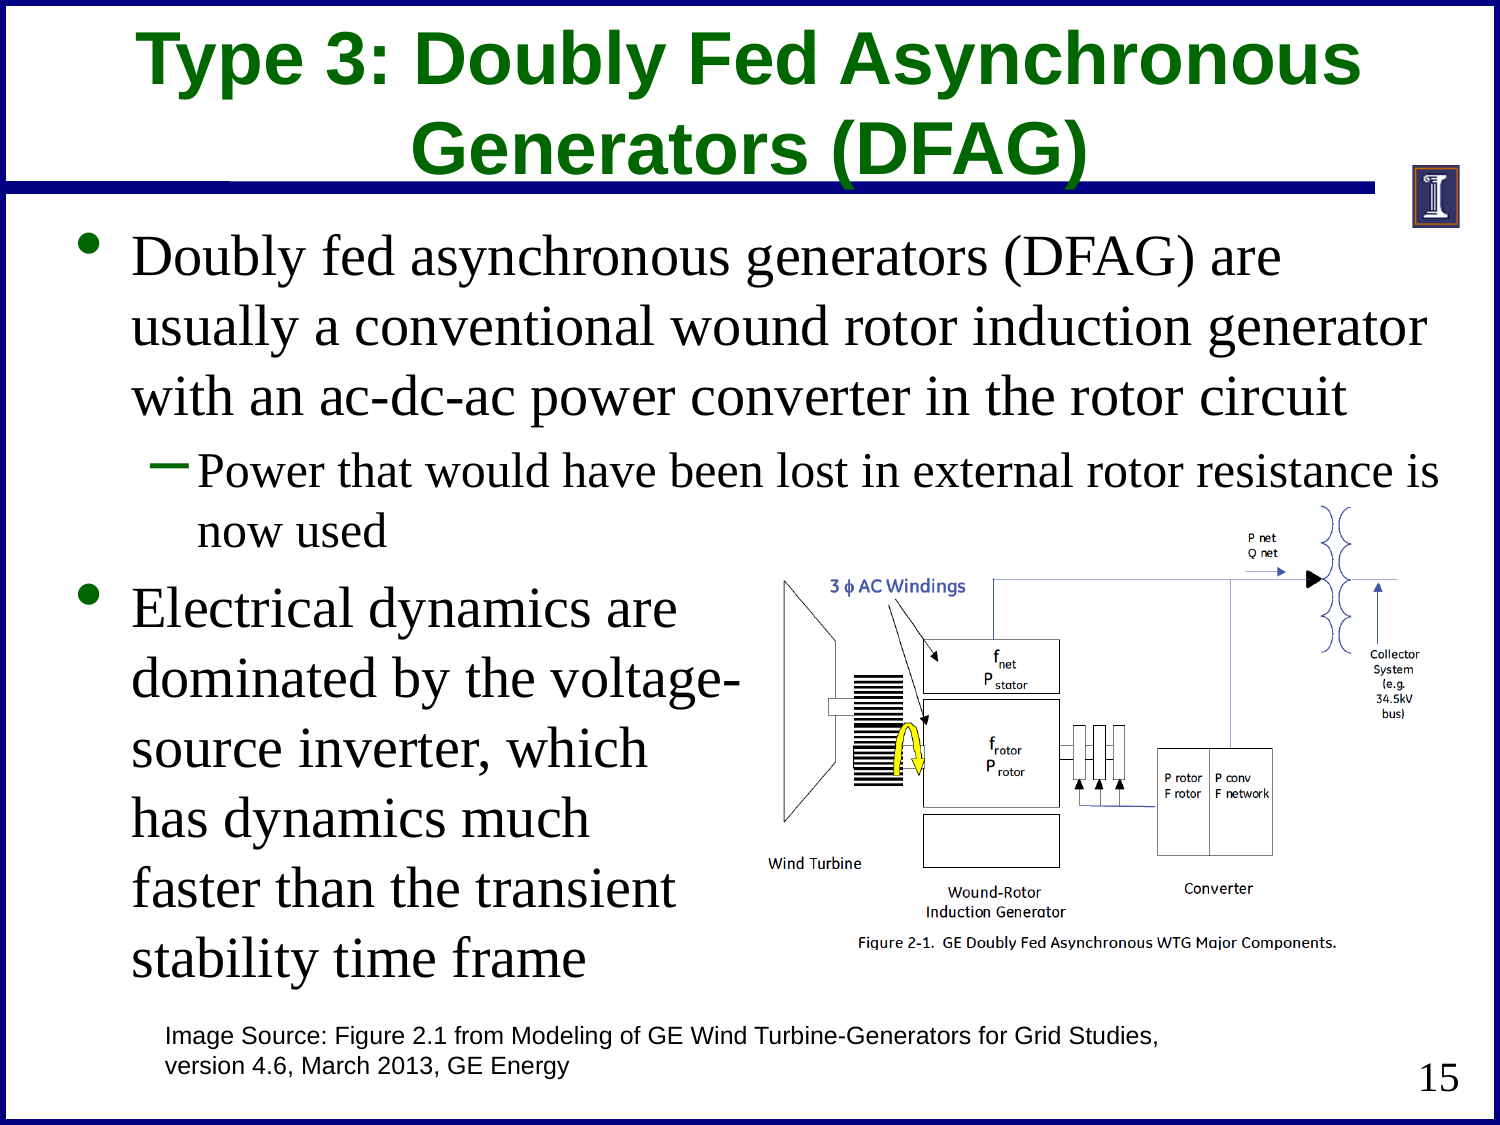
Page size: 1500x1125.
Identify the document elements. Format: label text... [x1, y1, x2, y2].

picture [1412, 165, 1460, 210]
slide_number 15 [1162, 1037, 1476, 1113]
title Type 3: Doubly Fed Asynchronous Generators (DFAG) [112, 37, 1388, 163]
text_box Image Source: Figure 2.1 from Modeling of GE Wind Turbine-Generators for Grid Studies, version 4.6, March 2013, GE Energy [150, 1012, 1225, 1088]
list Doubly fed asynchronous generators (DFAG) are usually a conventional wound rotor induction generator with an ac-dc-ac power converter in the rotor circuit Power that would have been lost in external rotor resistance is now used Electrical dynamics are dominated by the voltage- source inverter, which has dynamics much faster than the transient stability time frame [60, 210, 1461, 463]
picture [749, 499, 1438, 951]
